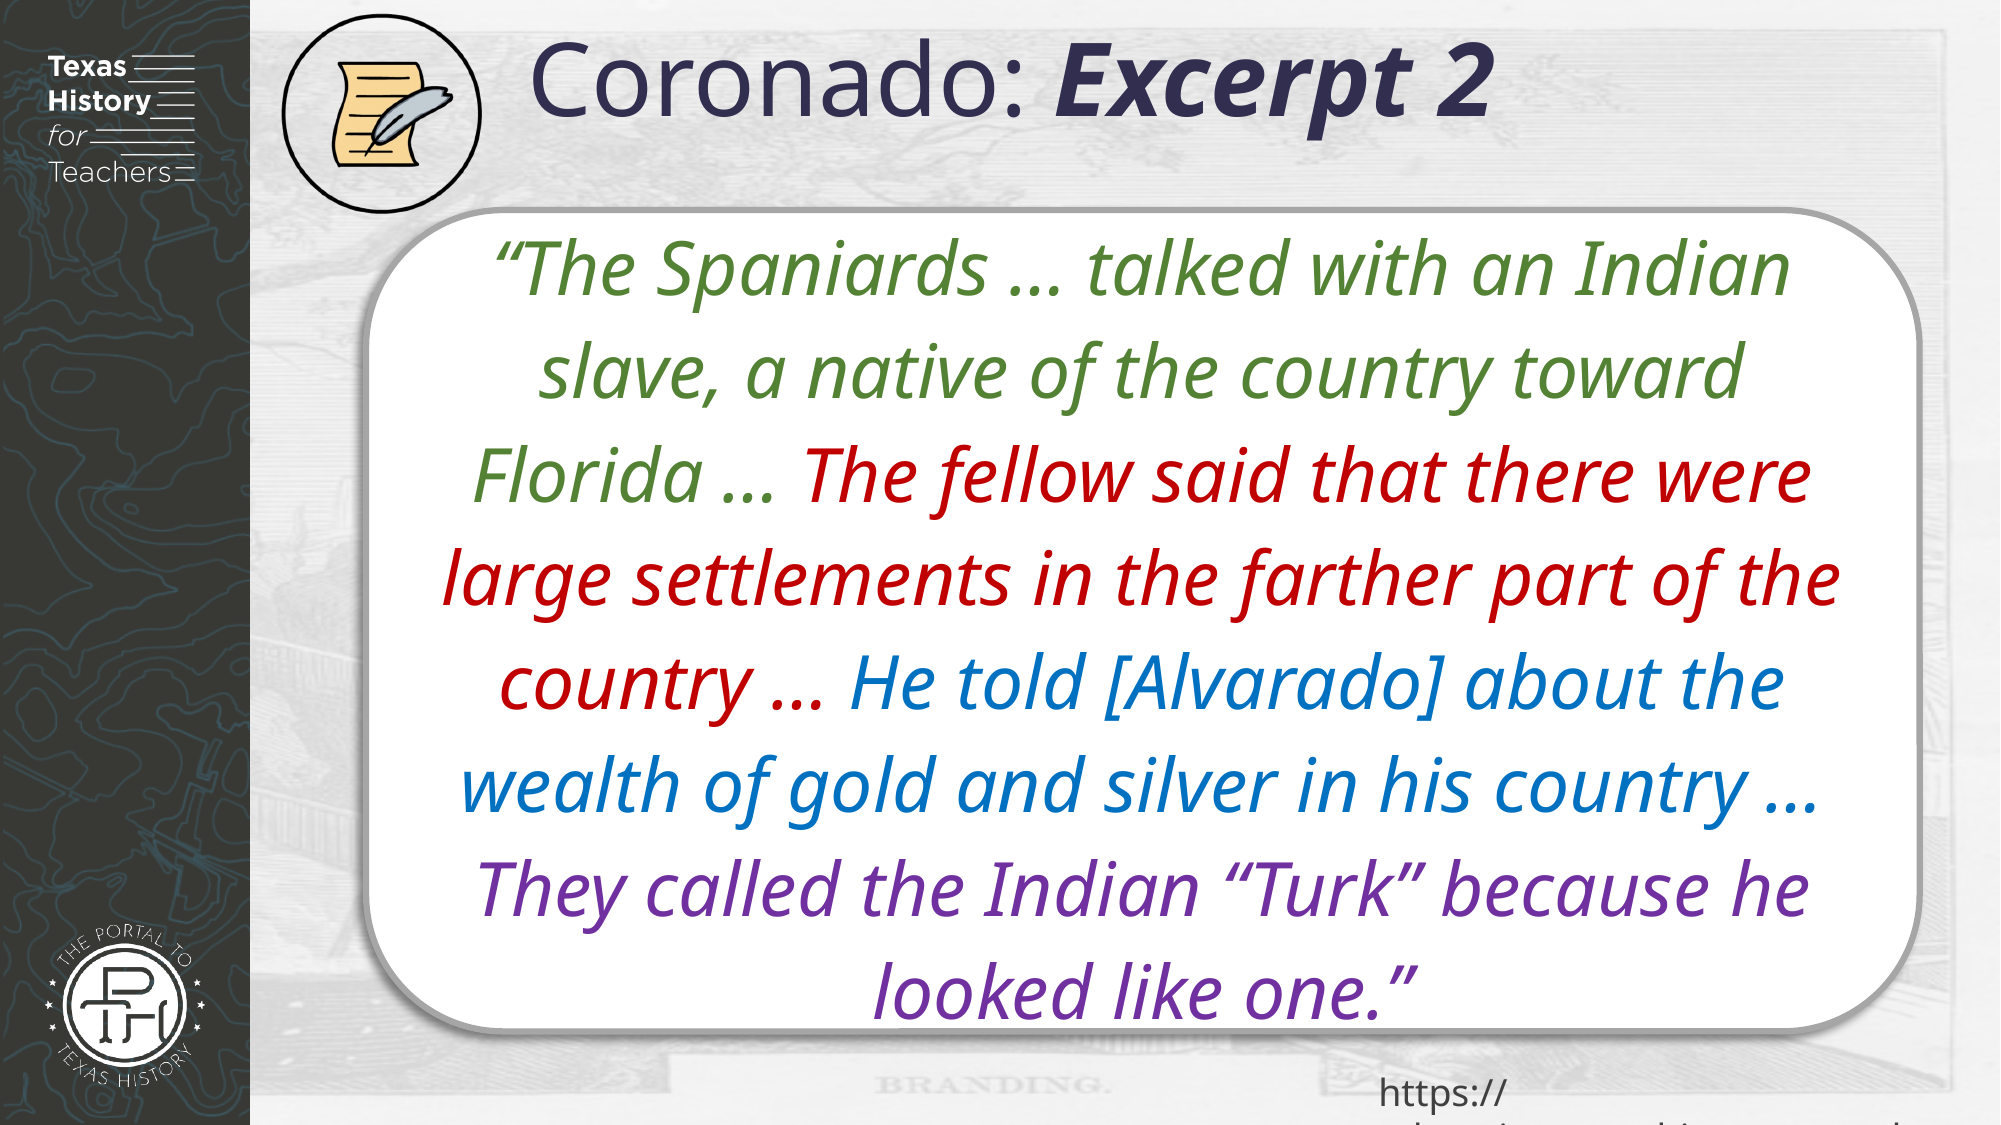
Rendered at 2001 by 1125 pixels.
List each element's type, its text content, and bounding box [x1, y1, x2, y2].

picture [44, 923, 206, 1087]
picture [3, 0, 250, 247]
text_box https://education.texashistory.unt.edu [1363, 1061, 2000, 1125]
text_box [0, 0, 251, 439]
text_box [0, 686, 251, 1125]
text_box “The Spaniards … talked with an Indian slave, a native of the country toward Florida … The fellow said that there were large settlements in the farther part of the country … He told [Alvarado] about the wealth of gold and silver in his country … They called the Indian “Turk” because he looked like one.” [365, 209, 1921, 1033]
picture [267, 0, 496, 228]
title Coronado: Excerpt 2 [512, 0, 1955, 147]
picture [0, 439, 690, 686]
